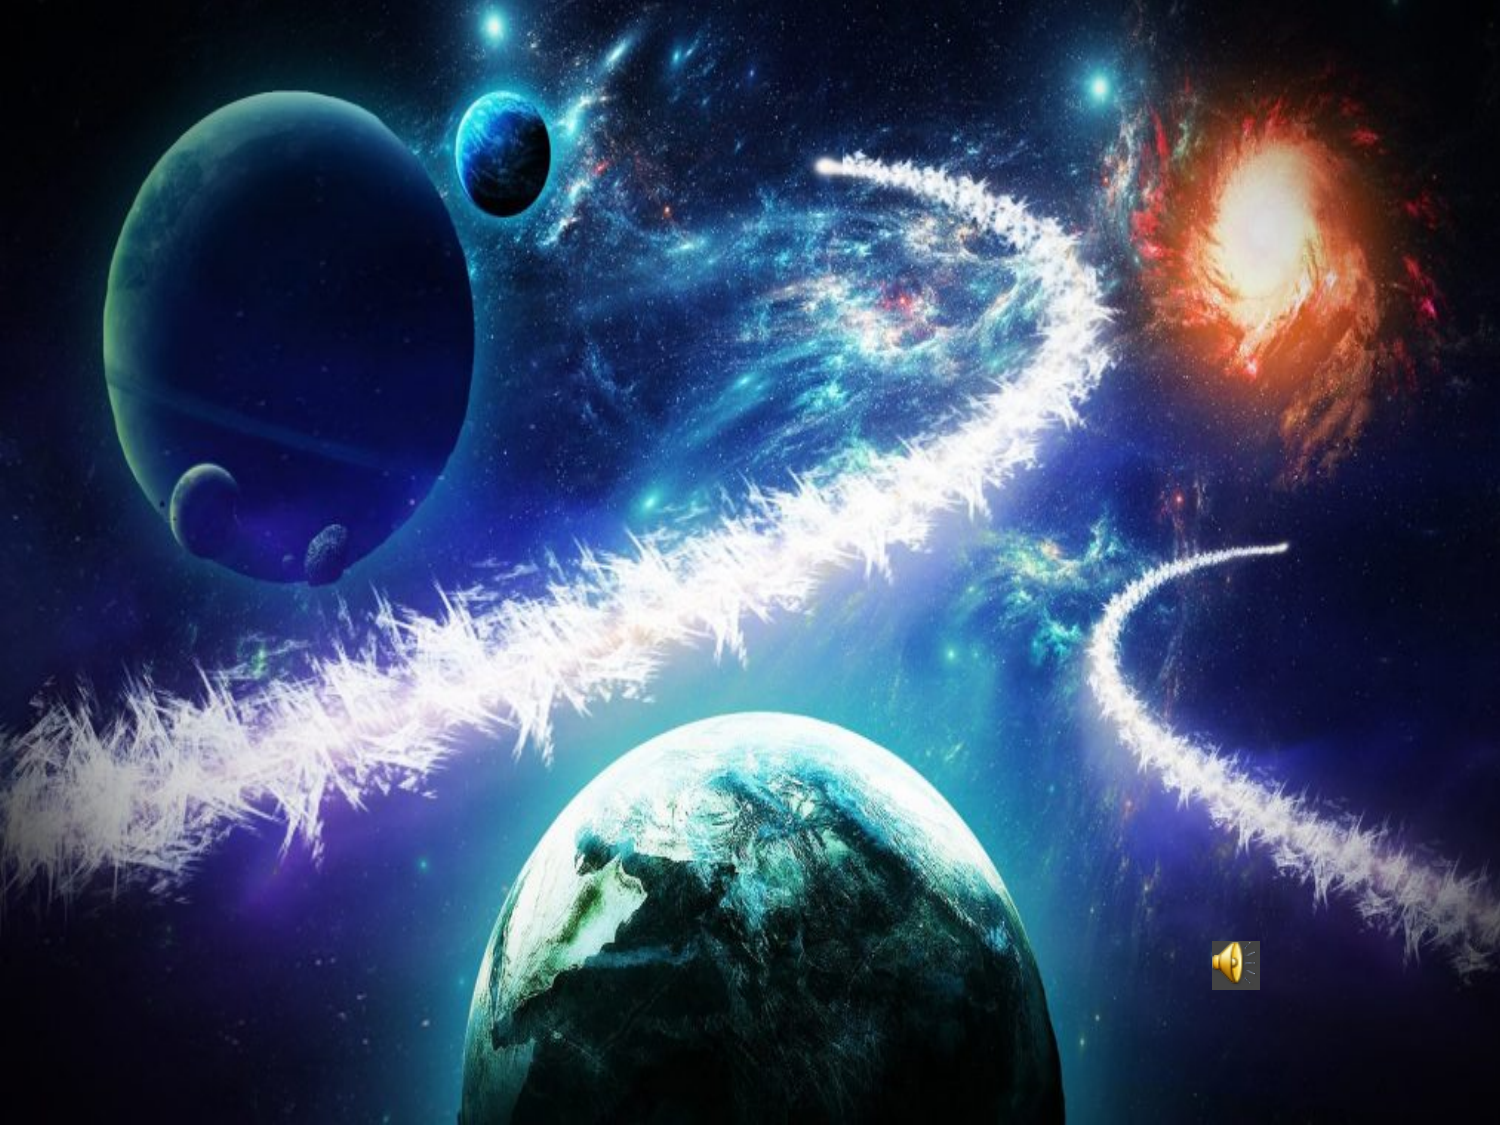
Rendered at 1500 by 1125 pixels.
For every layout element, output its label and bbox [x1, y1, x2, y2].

picture [1210, 940, 1261, 991]
list [0, 0, 1500, 1125]
